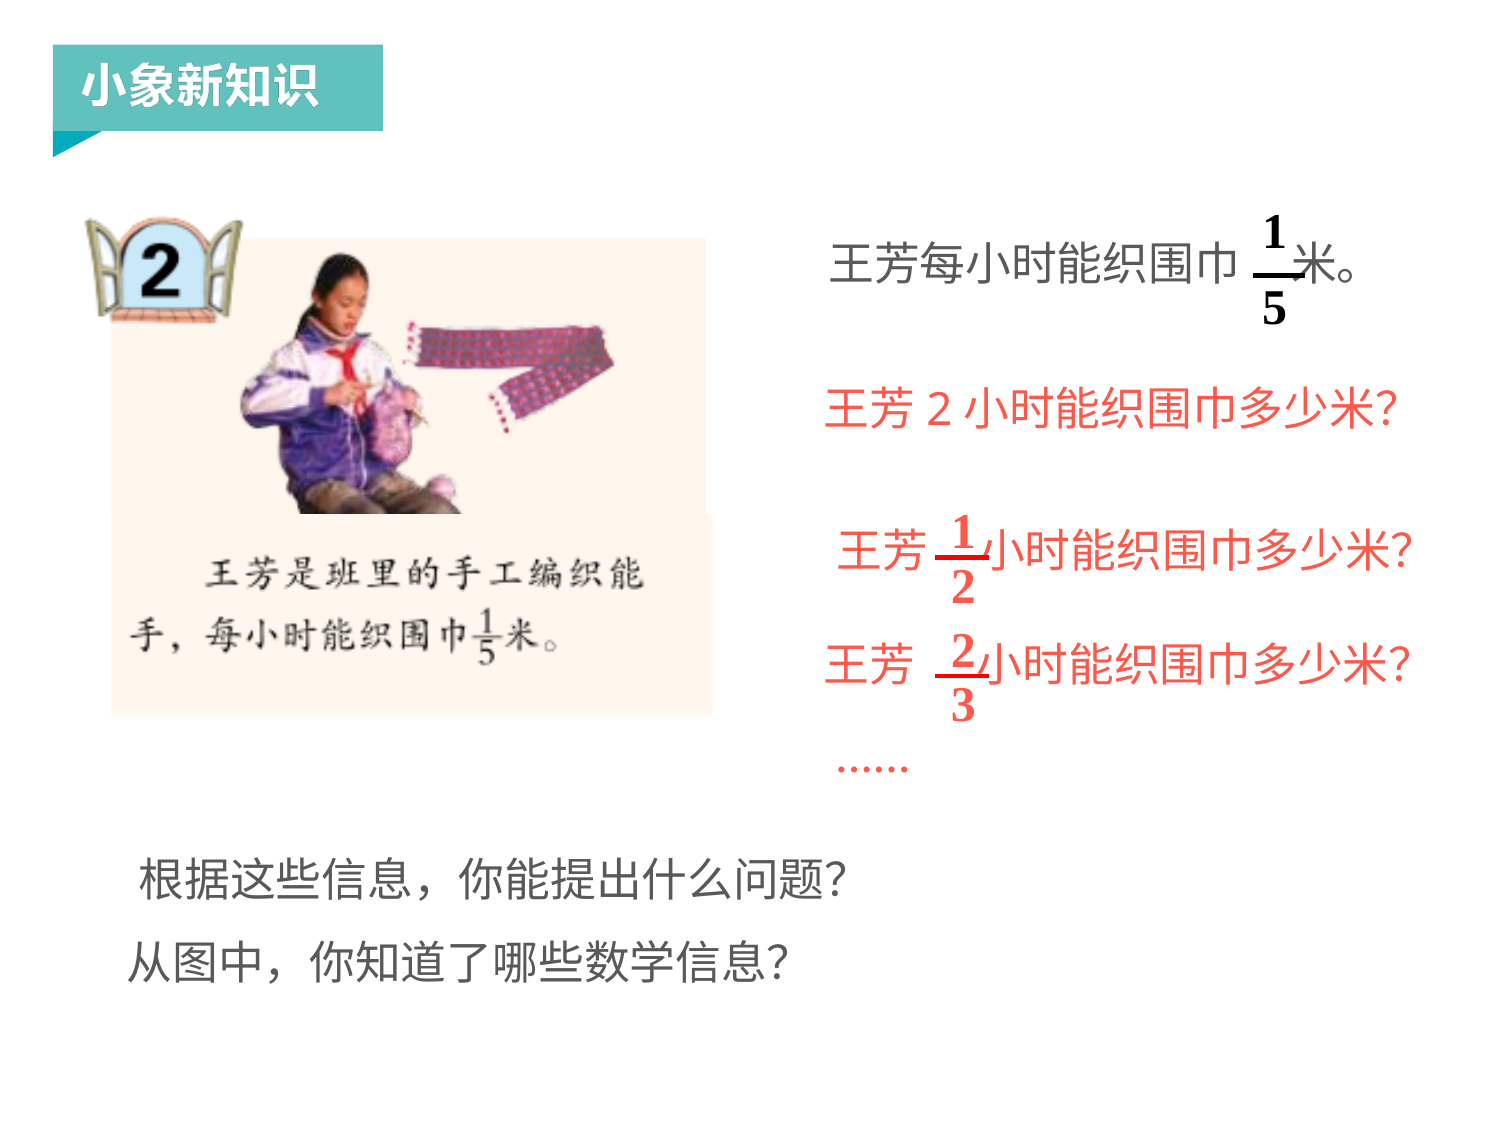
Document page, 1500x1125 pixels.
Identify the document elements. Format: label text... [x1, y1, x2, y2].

text_box 根据这些信息，你能提出什么问题？ [123, 849, 1069, 914]
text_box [809, 622, 1500, 740]
text_box 王芳2小时能织围巾多少米？ [809, 378, 1471, 443]
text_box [44, 196, 750, 728]
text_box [809, 491, 1500, 622]
text_box …… [820, 740, 1069, 788]
text_box 从图中，你知道了哪些数学信息？ [111, 932, 1057, 997]
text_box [813, 191, 1431, 343]
picture [53, 42, 388, 140]
